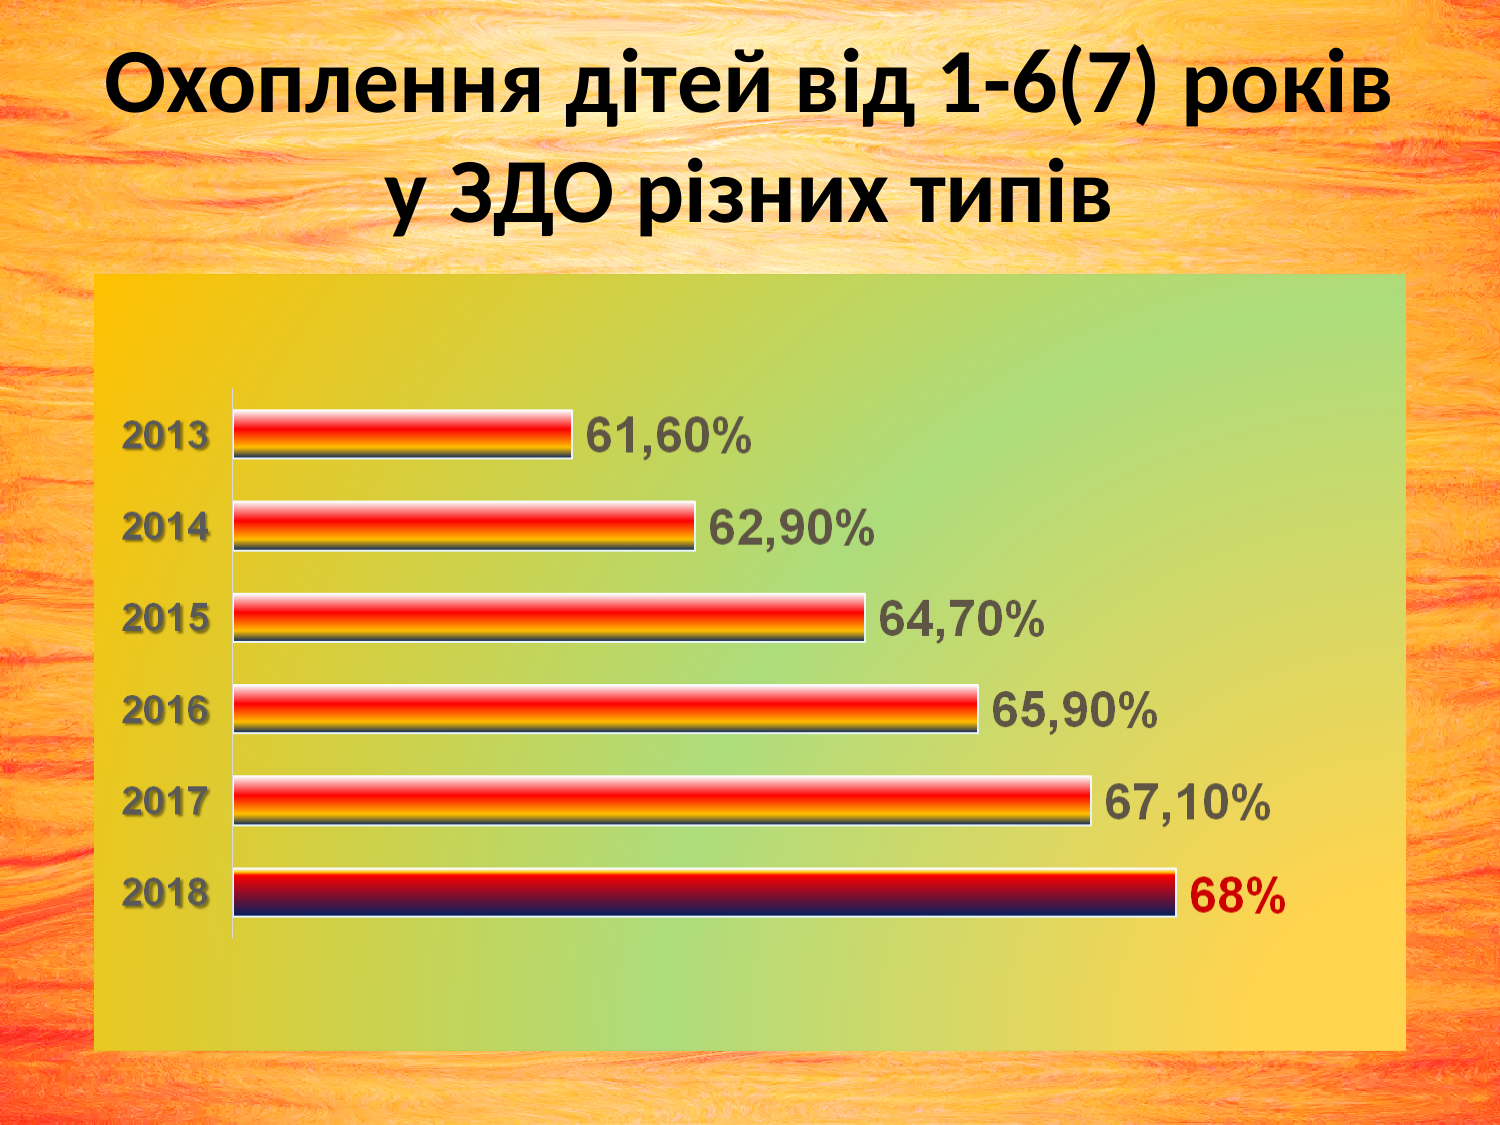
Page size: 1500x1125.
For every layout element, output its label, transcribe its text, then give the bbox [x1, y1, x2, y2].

picture [0, 0, 1500, 1125]
title Охоплення дітей від 1-6(7) років у ЗДО різних типів [74, 24, 1426, 238]
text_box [85, 266, 1415, 1059]
